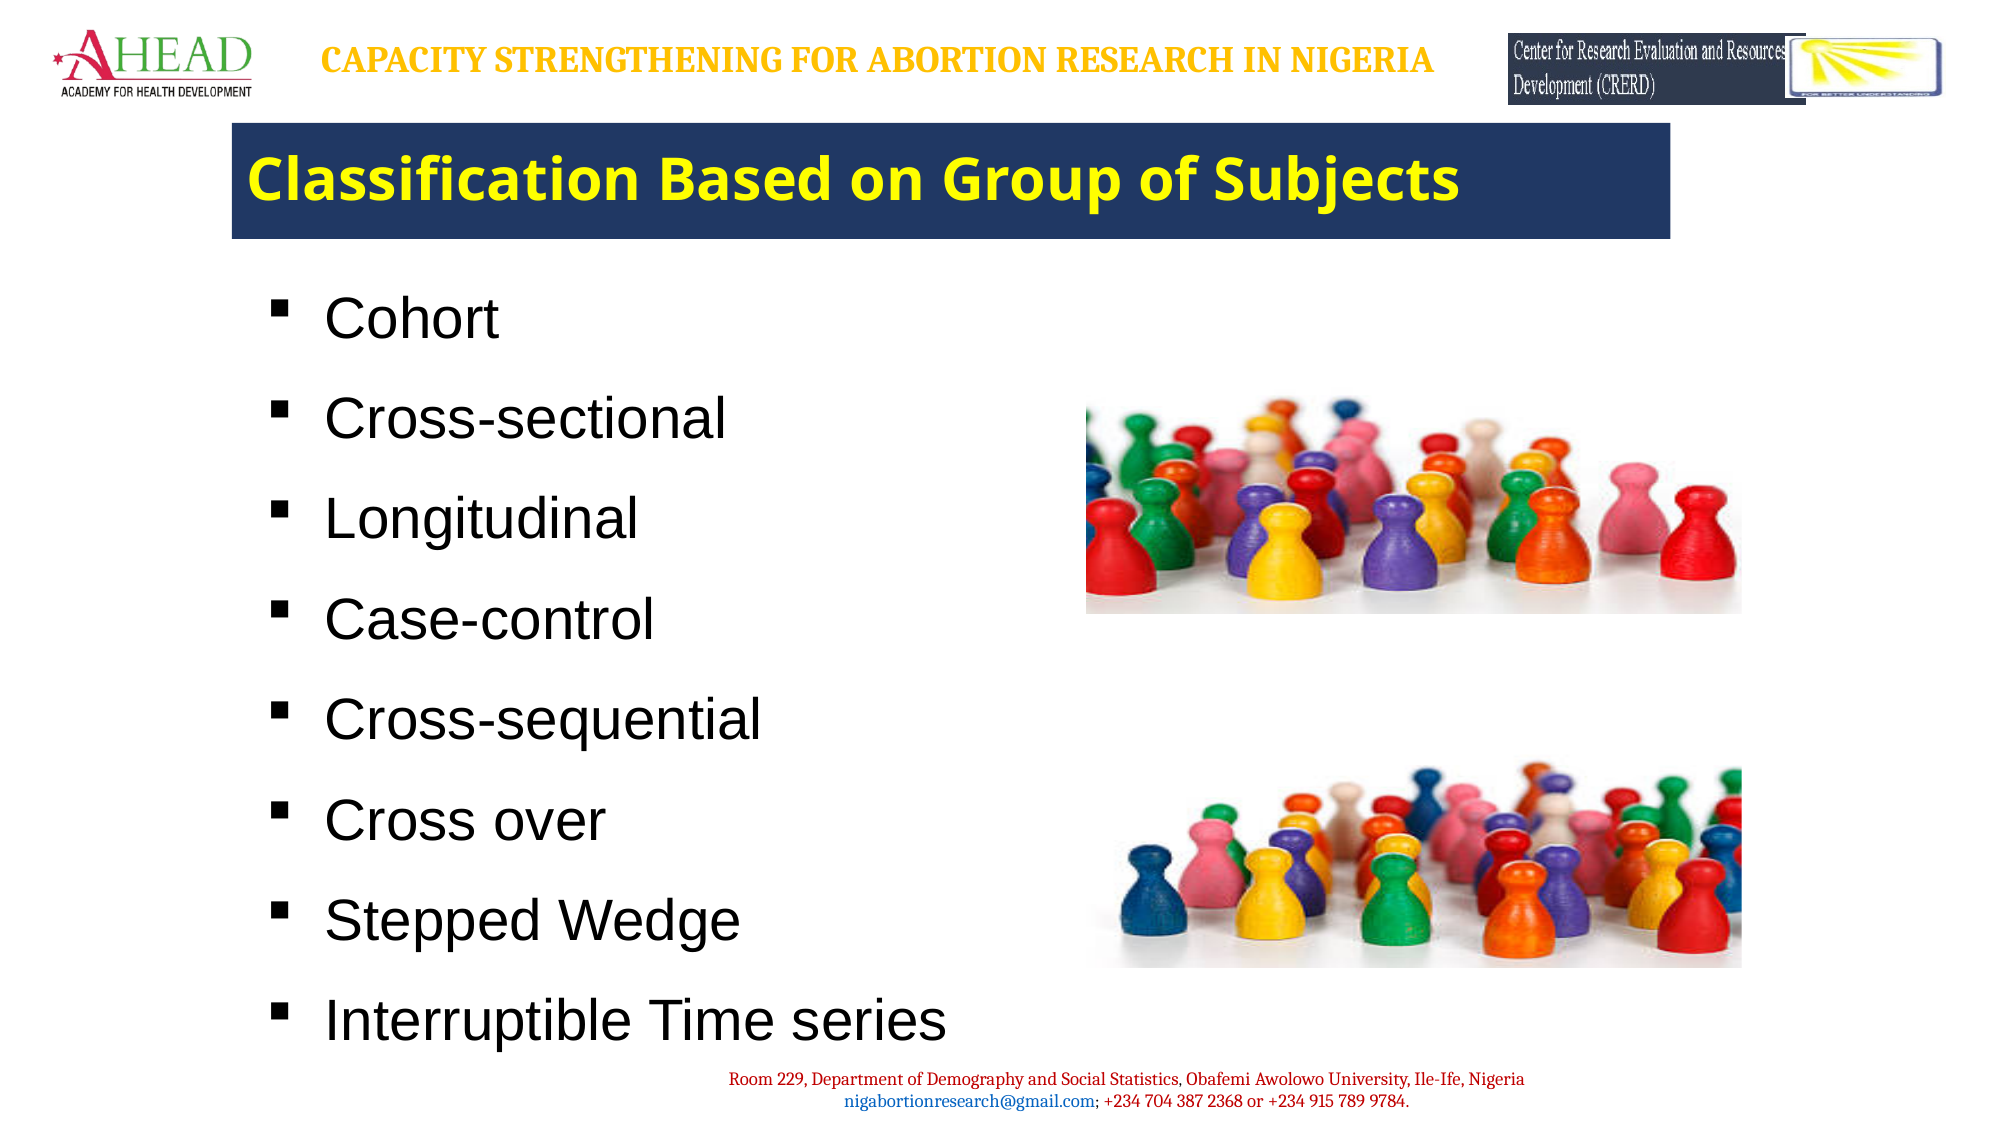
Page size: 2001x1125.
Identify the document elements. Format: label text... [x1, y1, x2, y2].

picture [52, 29, 252, 97]
picture [1086, 387, 1742, 614]
picture [1086, 747, 1742, 969]
picture [1508, 33, 1946, 105]
list Cohort Cross-sectional Longitudinal Case-control Cross-sequential Cross over Stepped Wedge Interruptible Time series [251, 280, 1028, 1084]
title Classification Based on Group of Subjects [231, 122, 1671, 239]
